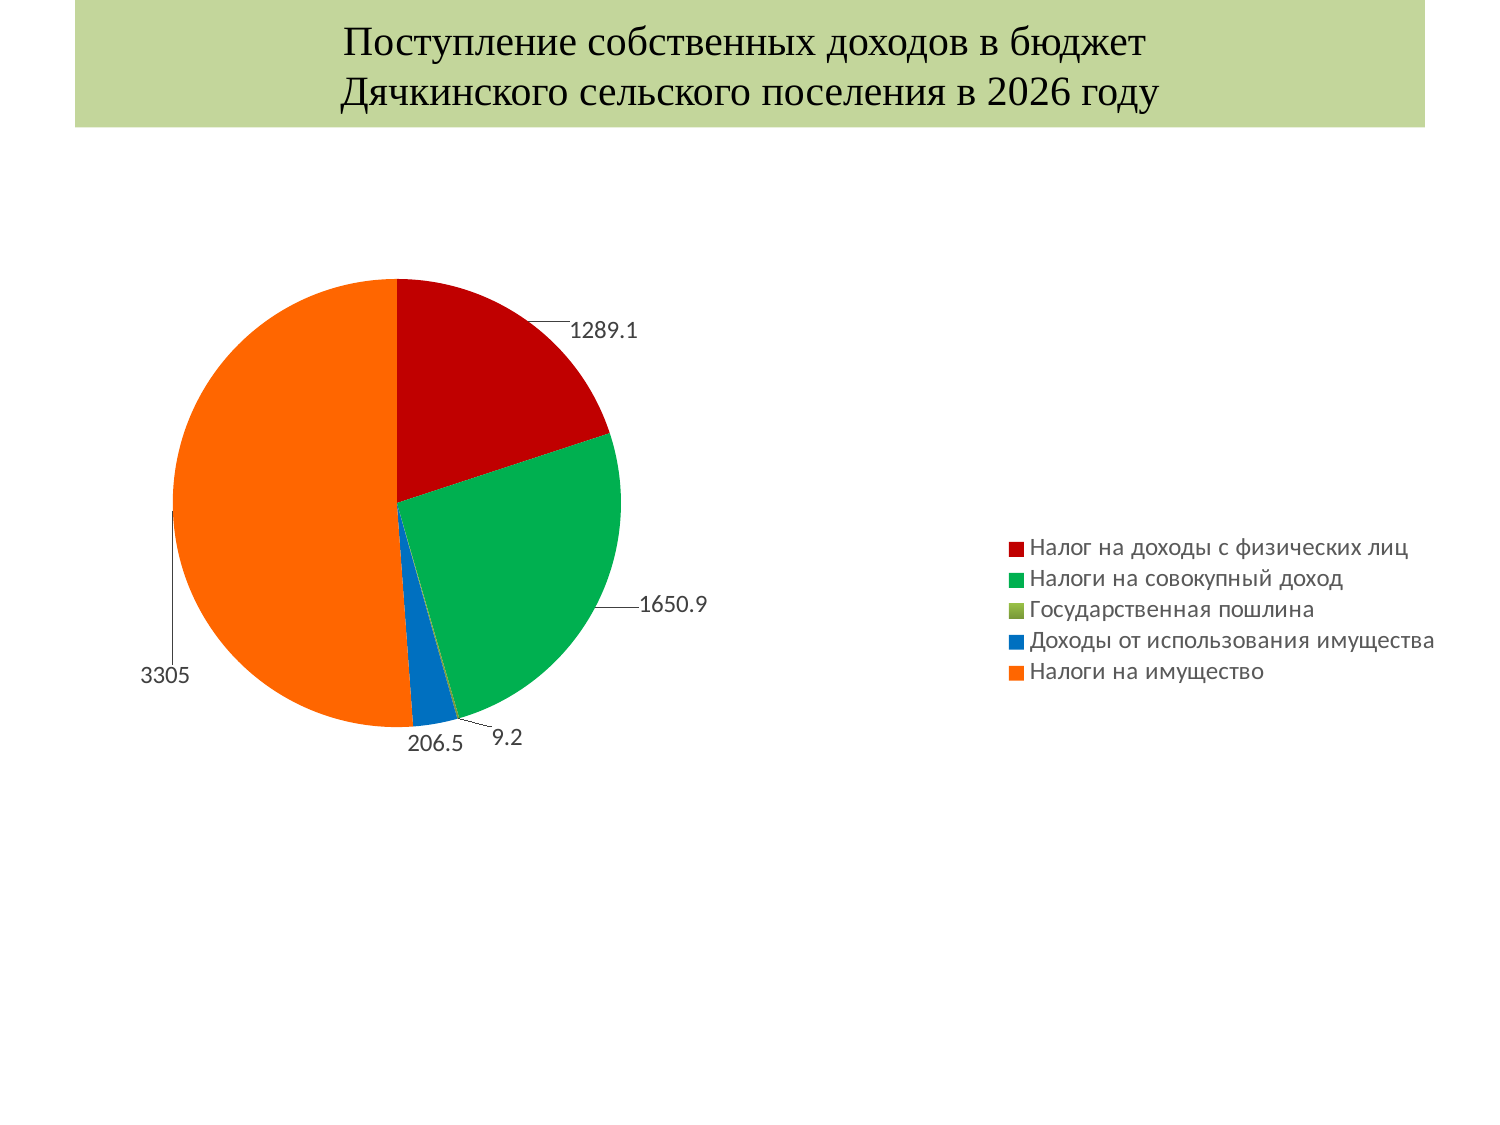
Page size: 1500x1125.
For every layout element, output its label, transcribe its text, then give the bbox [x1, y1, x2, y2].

title Поступление собственных доходов в бюджет Дячкинского сельского поселения в 2026 году [75, 0, 1425, 126]
chart [74, 127, 1458, 1096]
